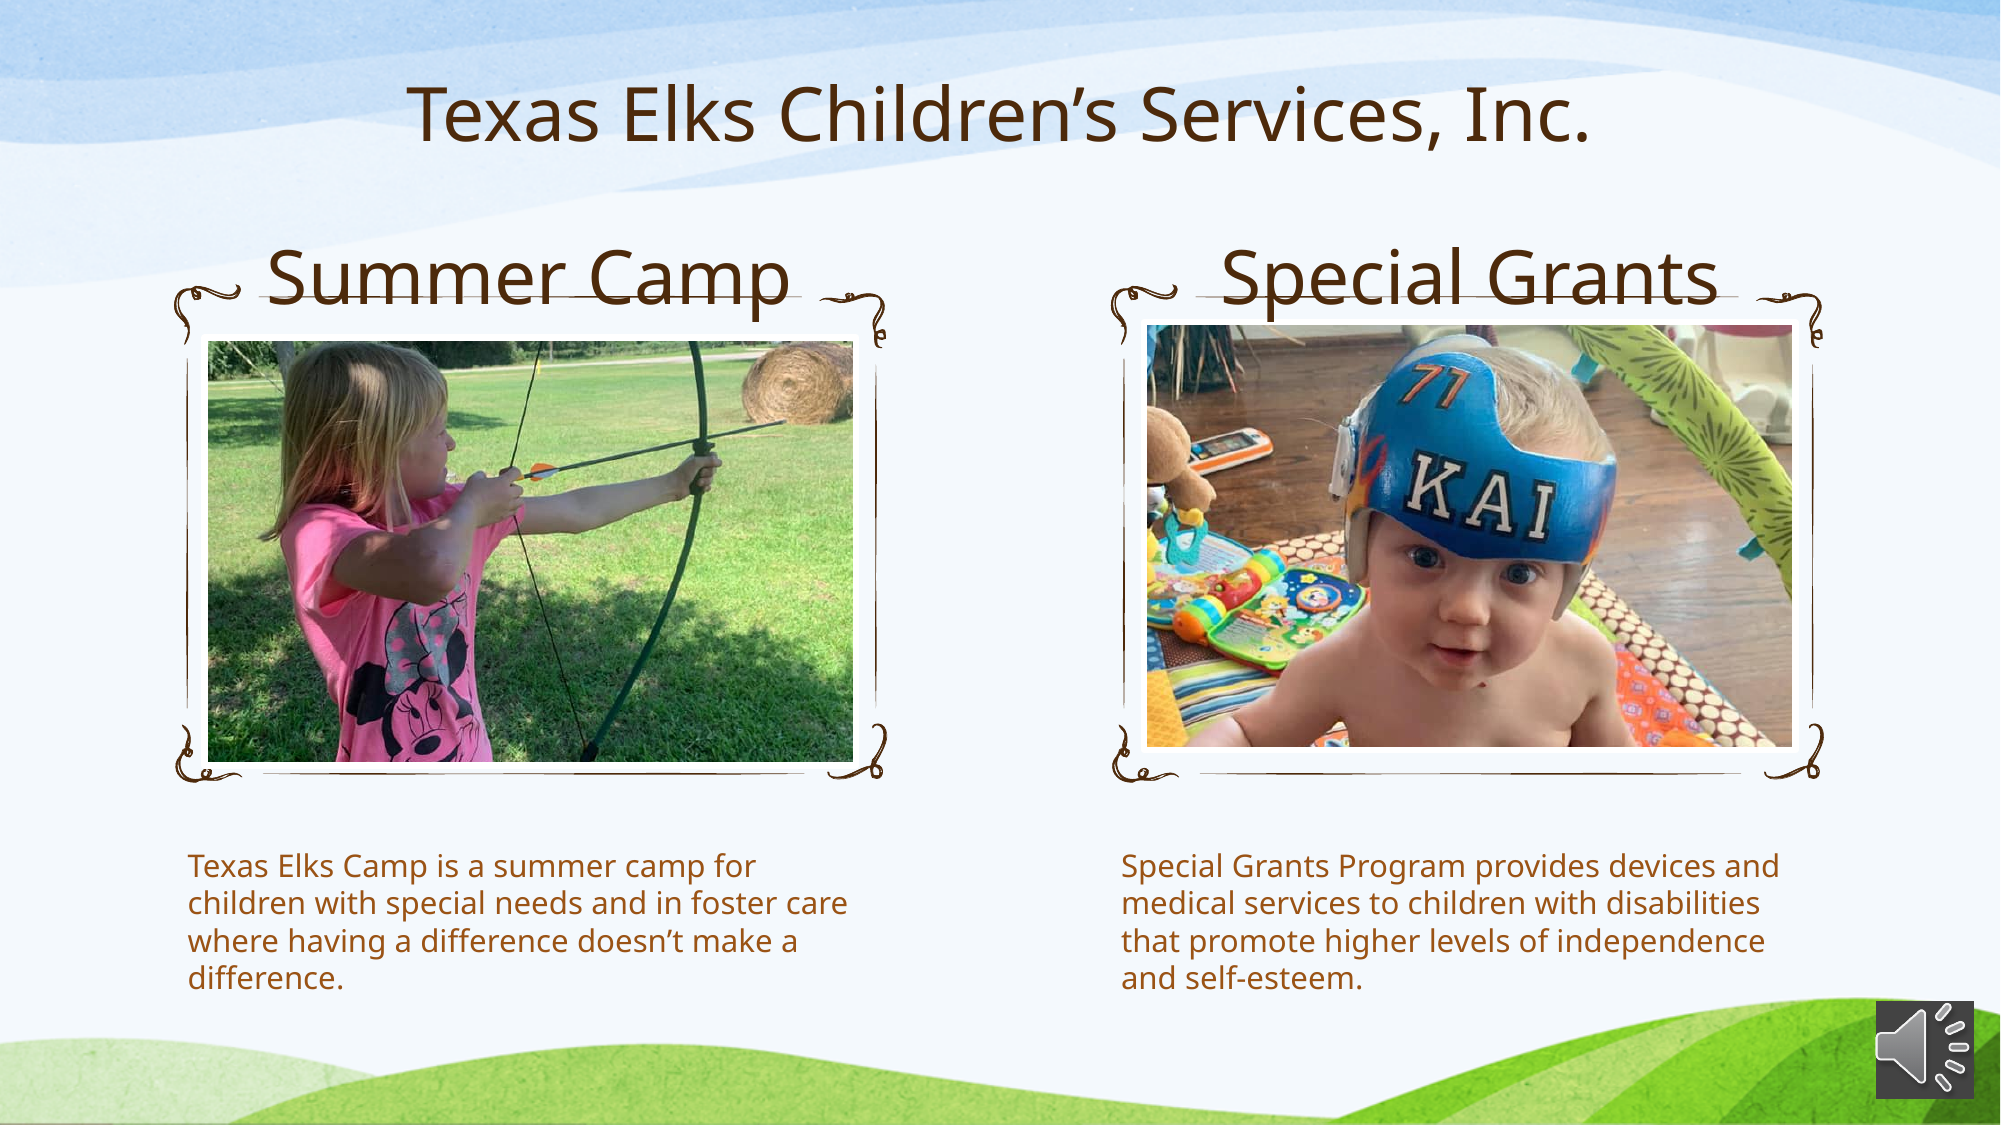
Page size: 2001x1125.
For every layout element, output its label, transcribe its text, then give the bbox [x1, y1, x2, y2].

list Special Grants Program provides devices and medical services to children with disabilities that promote higher levels of independence and self-esteem. [1106, 838, 1823, 1004]
picture [0, 0, 2001, 1125]
title Texas Elks Children’s Services, Inc. [174, 50, 1825, 166]
text_box Summer Camp [207, 212, 853, 328]
text_box Special Grants [1147, 212, 1794, 328]
list Texas Elks Camp is a summer camp for children with special needs and in foster care where having a difference doesn’t make a difference. [172, 838, 890, 1004]
